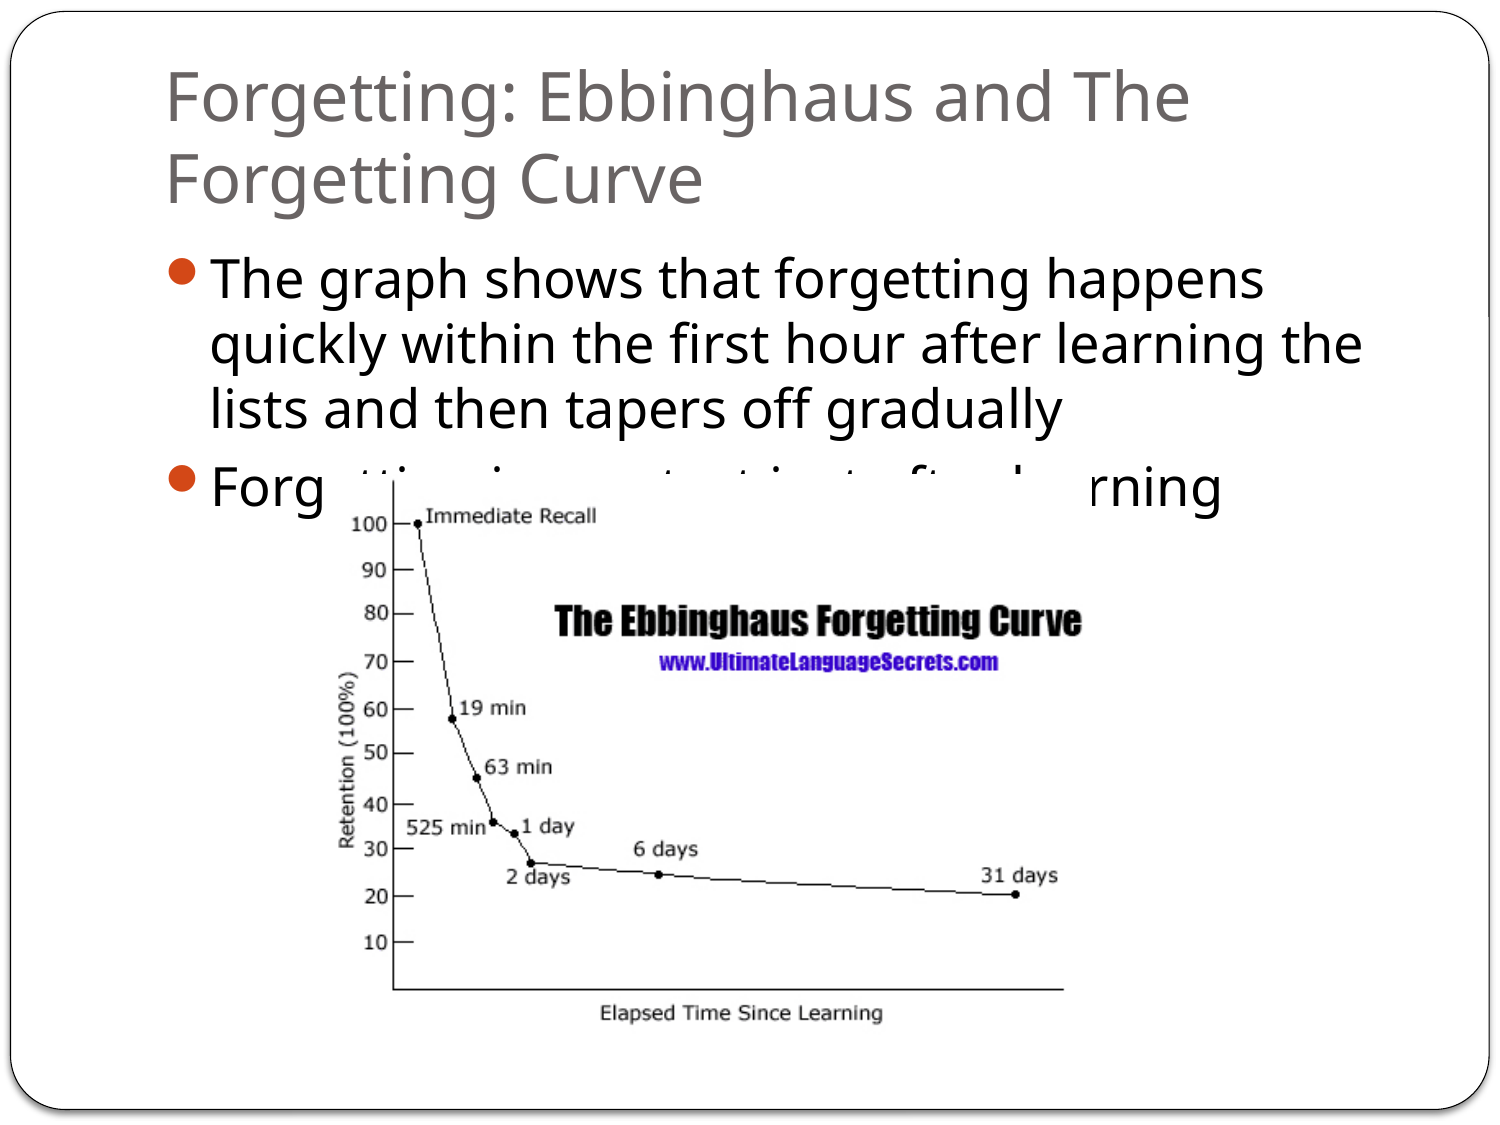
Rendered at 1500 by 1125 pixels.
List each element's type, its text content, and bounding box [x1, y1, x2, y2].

list The graph shows that forgetting happens quickly within the first hour after learning the lists and then tapers off gradually Forgetting is greatest just after learning [150, 237, 1425, 988]
picture [324, 474, 1093, 1035]
title Forgetting: Ebbinghaus and The Forgetting Curve [150, 45, 1425, 233]
